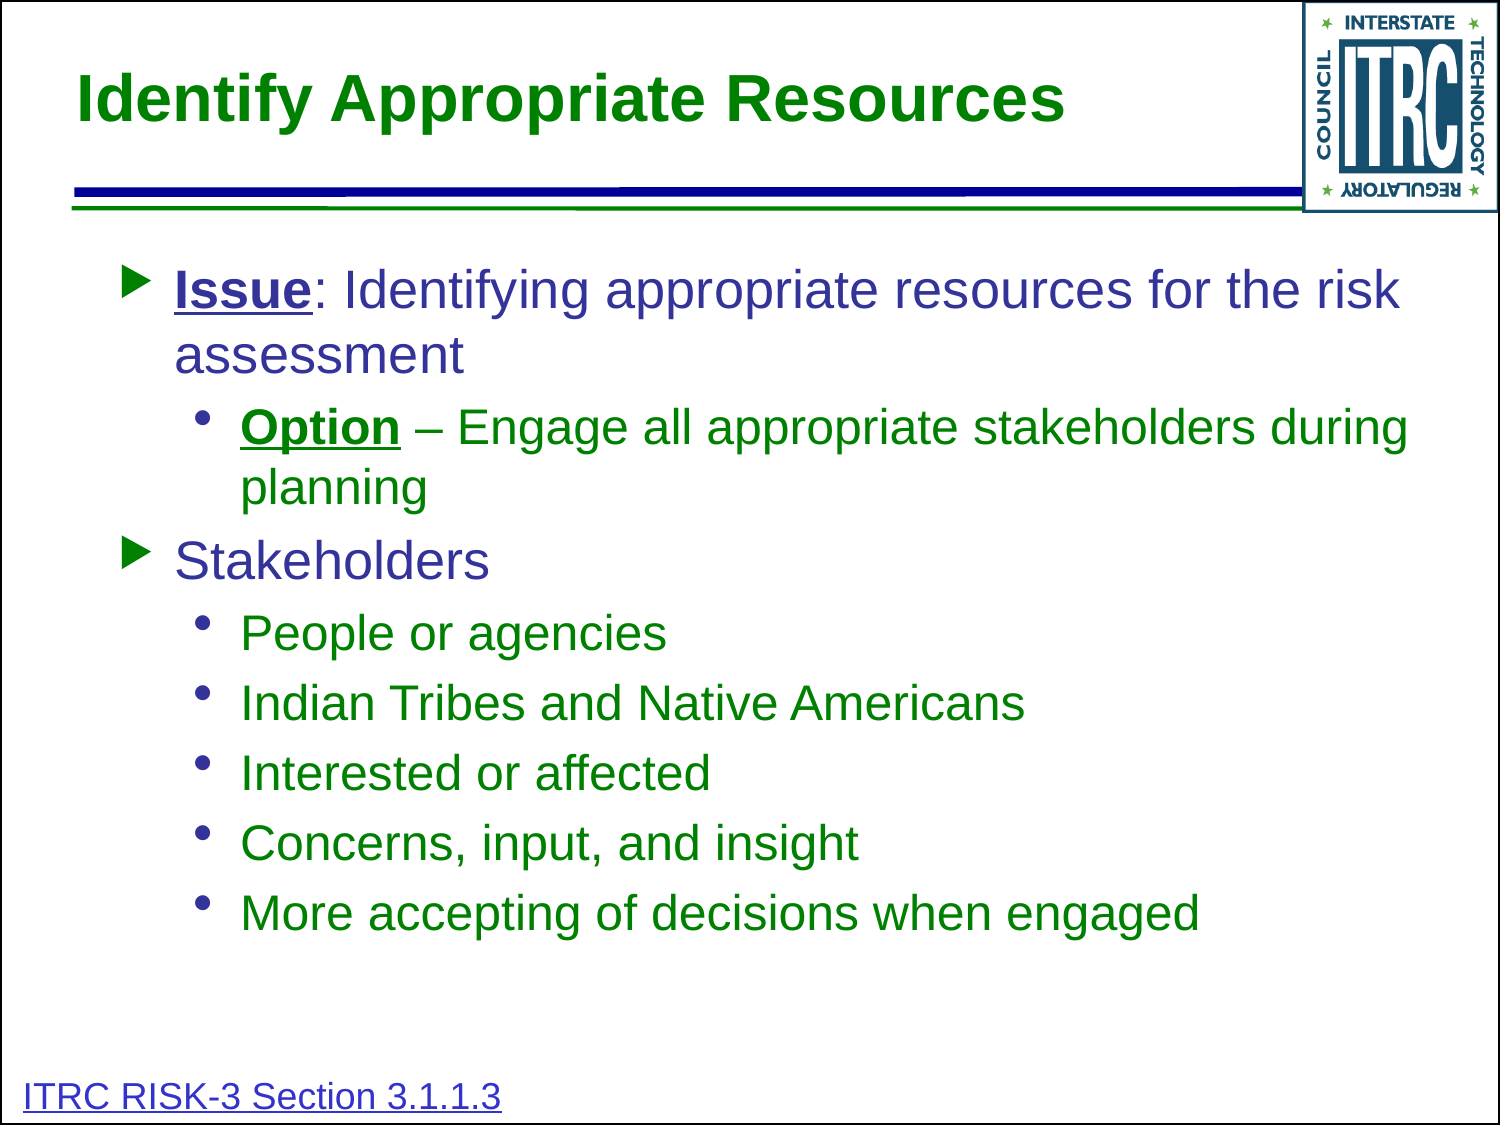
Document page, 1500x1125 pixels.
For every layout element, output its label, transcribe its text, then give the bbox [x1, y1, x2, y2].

title Identify Appropriate Resources [61, 15, 1307, 188]
text_box ITRC RISK-3 Section 3.1.1.3 [7, 1064, 517, 1124]
picture [1302, 2, 1498, 213]
list Issue: Identifying appropriate resources for the risk assessment Option – Engage all appropriate stakeholders during planning Stakeholders People or agencies Indian Tribes and Native Americans Interested or affected Concerns, input, and insight More accepting of decisions when engaged [103, 247, 1450, 754]
